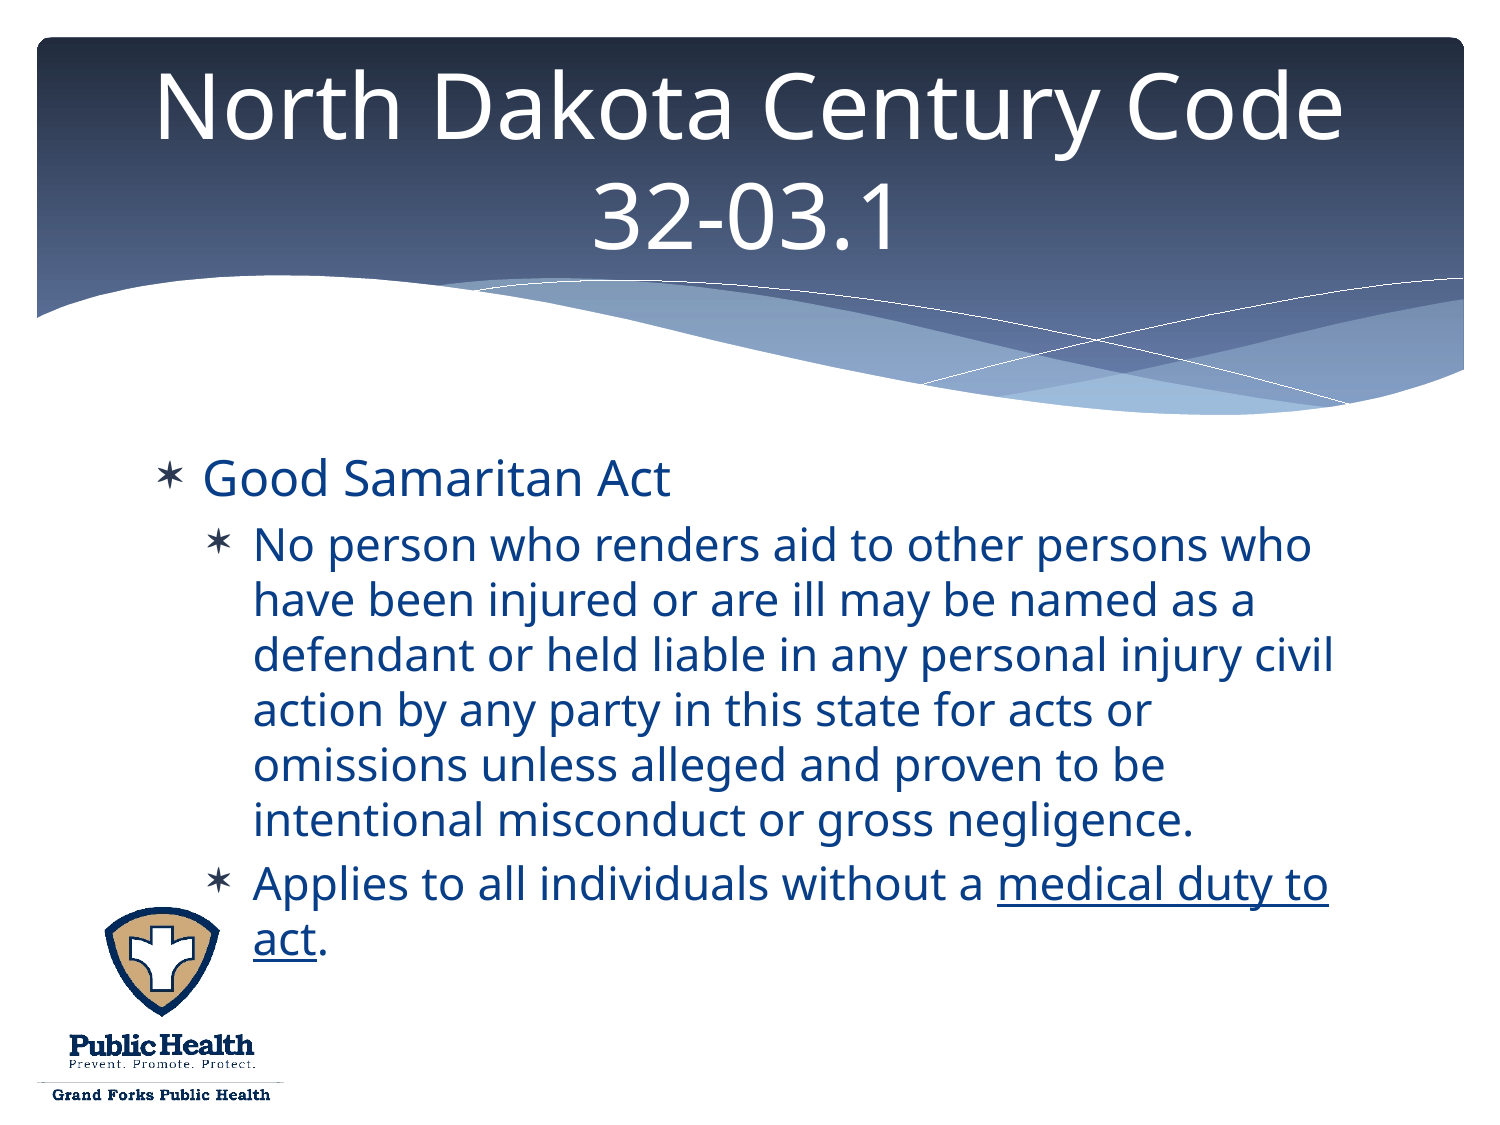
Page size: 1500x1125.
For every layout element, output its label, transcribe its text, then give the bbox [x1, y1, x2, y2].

title North Dakota Century Code 32-03.1 [75, 55, 1425, 261]
picture [34, 899, 288, 1111]
list Good Samaritan Act No person who renders aid to other persons who have been injured or are ill may be named as a defendant or held liable in any personal injury civil action by any party in this state for acts or omissions unless alleged and proven to be intentional misconduct or gross negligence. Applies to all individuals without a medical duty to act. [142, 438, 1359, 1005]
